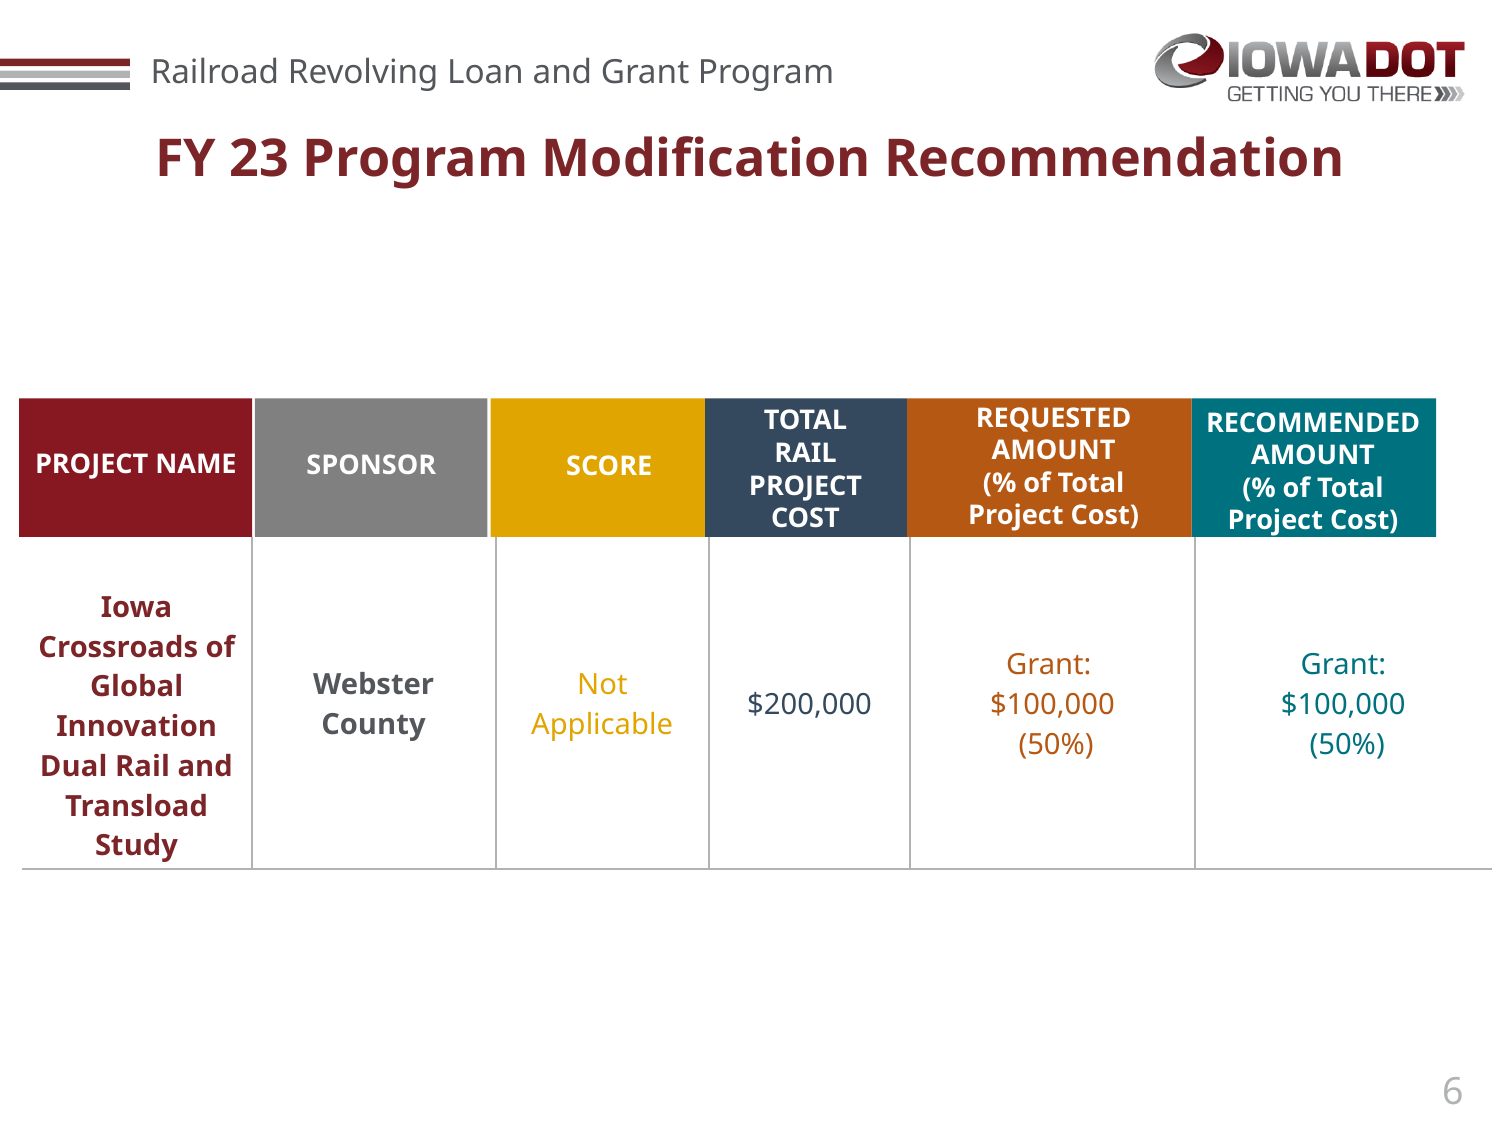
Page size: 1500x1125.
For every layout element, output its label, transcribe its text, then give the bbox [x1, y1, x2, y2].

table_header Grant: $100,000 (50%) [911, 554, 1194, 868]
table_header Not Applicable [497, 554, 708, 868]
title FY 23 Program Modification Recommendation [103, 86, 1397, 224]
picture [1147, 23, 1471, 114]
table_header Iowa Crossroads of Global Innovation Dual Rail and Transload Study [22, 554, 251, 868]
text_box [18, 391, 1443, 545]
table_header $200,000 [710, 554, 909, 868]
table_header Webster County [253, 554, 495, 868]
table_header Grant: $100,000 (50%) [1196, 537, 1492, 868]
